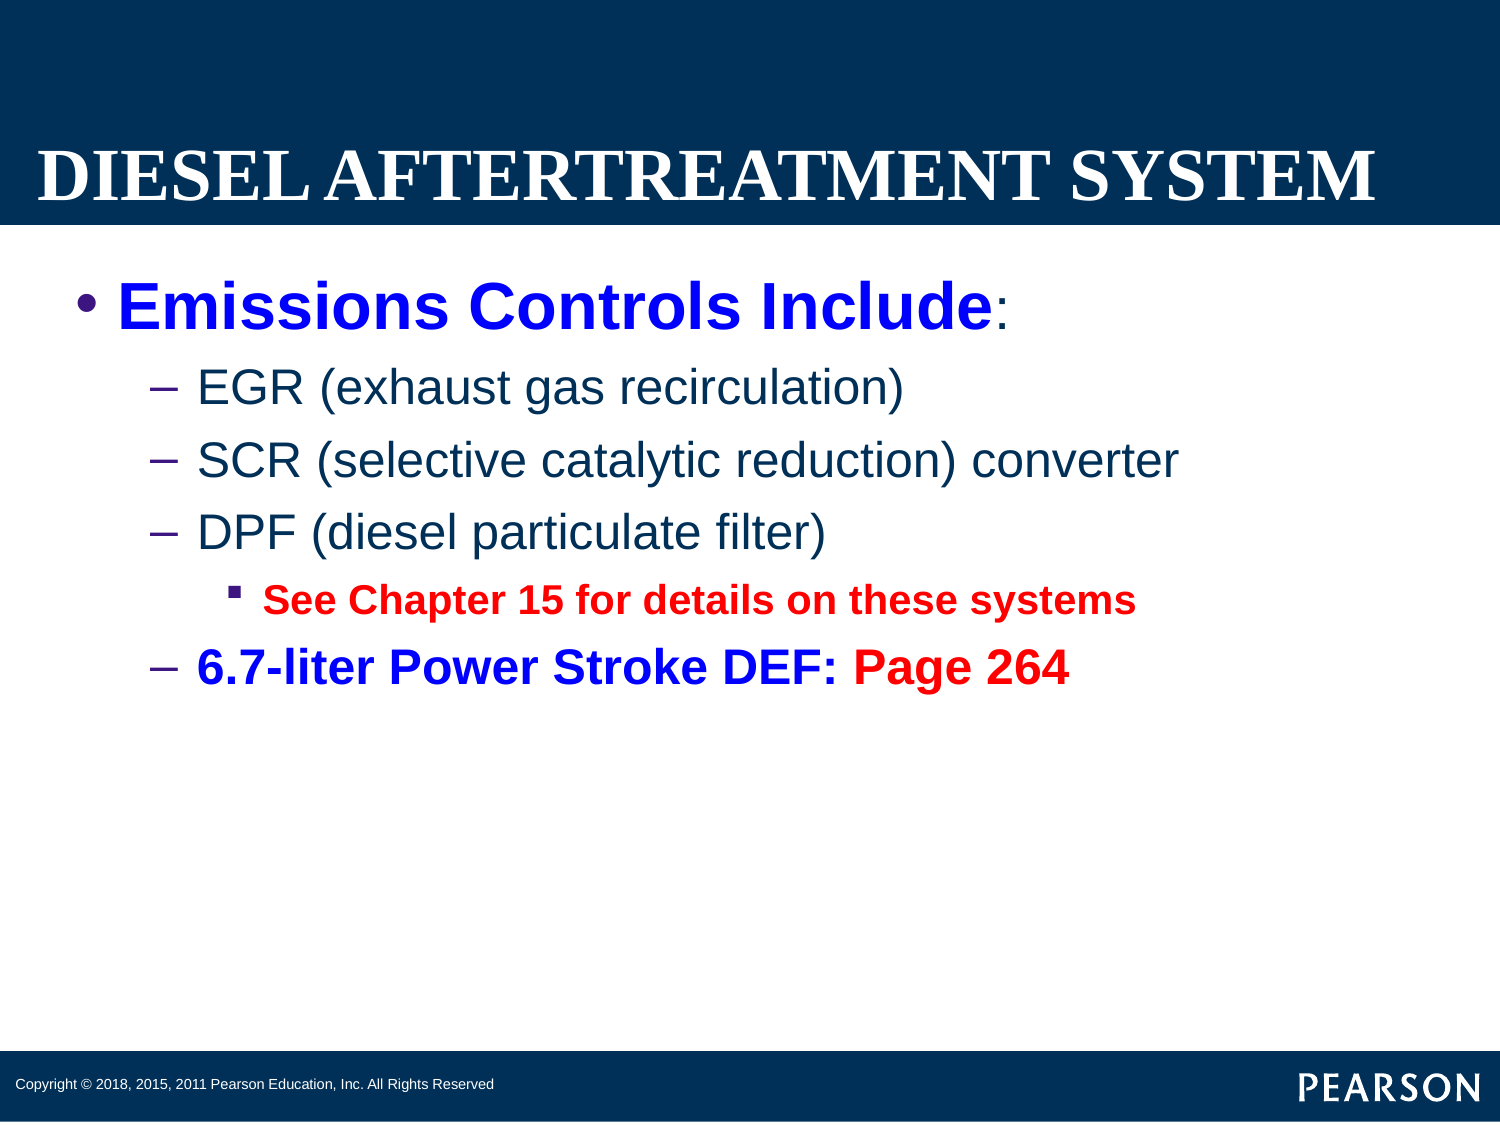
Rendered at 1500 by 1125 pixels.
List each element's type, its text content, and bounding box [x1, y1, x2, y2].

title DIESEL AFTERTREATMENT SYSTEM [37, 35, 1425, 216]
list Emissions Controls Include: EGR (exhaust gas recirculation) SCR (selective catalytic reduction) converter DPF (diesel particulate filter) See Chapter 15 for details on these systems 6.7-liter Power Stroke DEF: Page 264 [75, 262, 1425, 1005]
